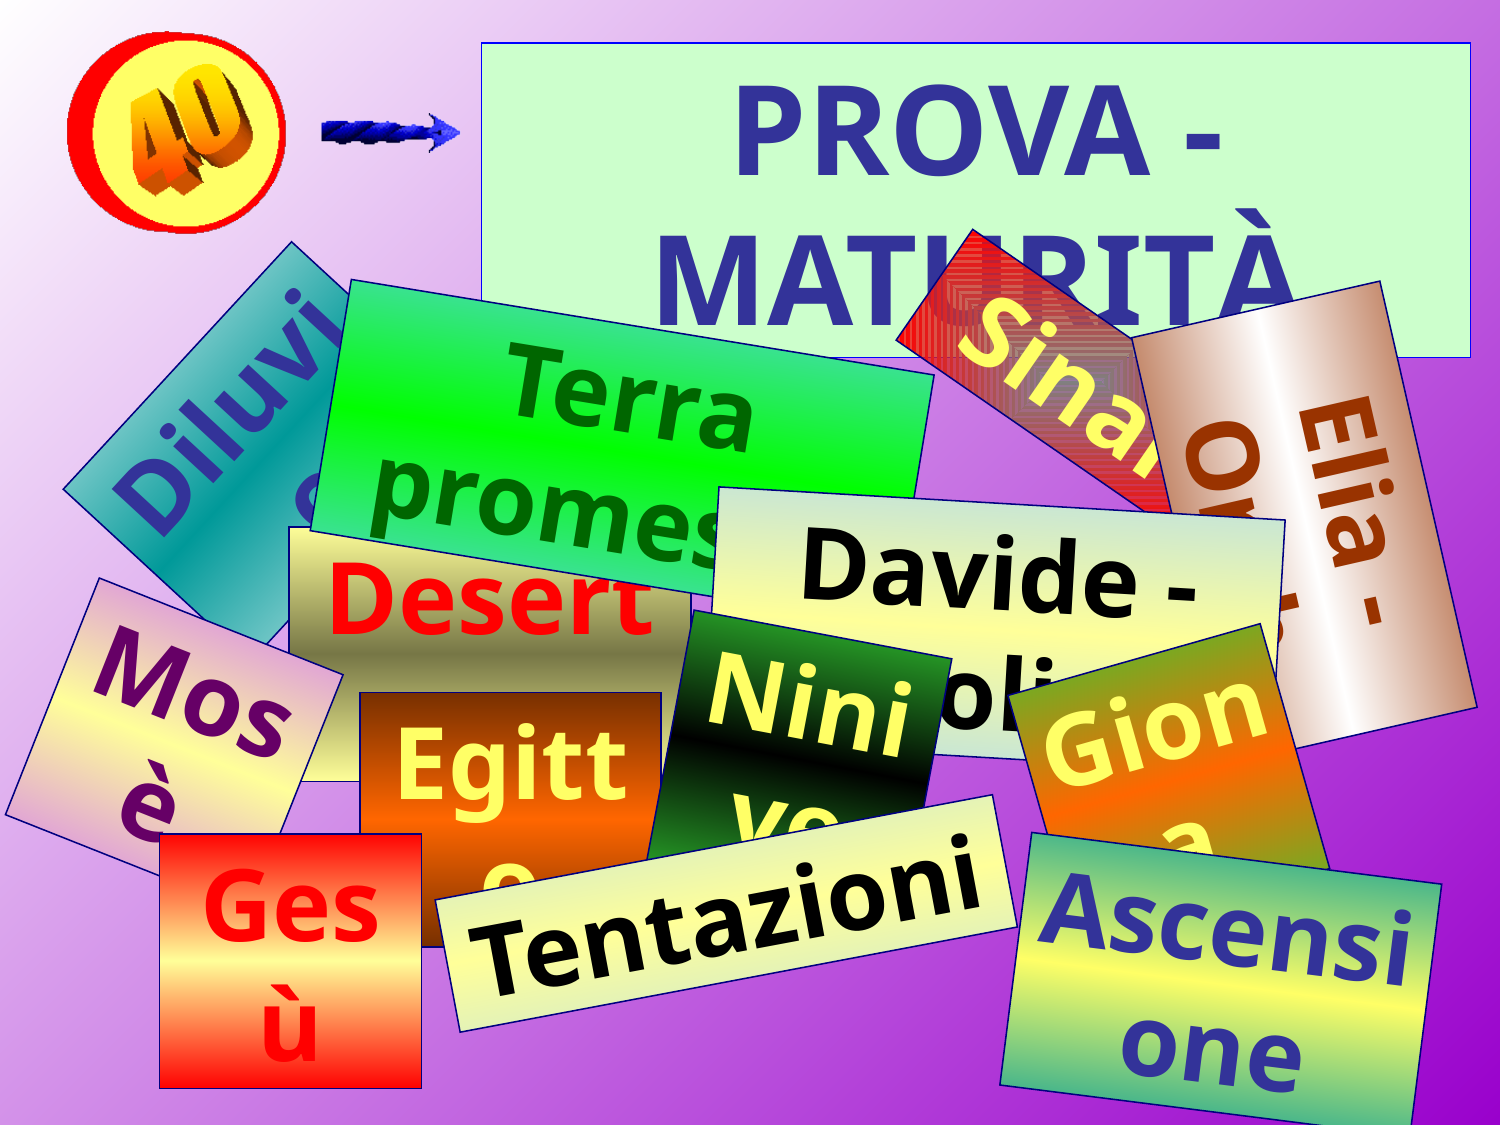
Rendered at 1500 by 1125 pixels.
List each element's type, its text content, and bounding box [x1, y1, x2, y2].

text_box Terra promessa [310, 279, 935, 597]
text_box Sinai [896, 229, 1171, 513]
picture [312, 113, 470, 153]
text_box PROVA - MATURITÀ [481, 42, 1471, 358]
text_box Ninive [647, 610, 952, 859]
text_box Mosè [5, 578, 344, 876]
text_box Gesù [159, 834, 422, 1089]
text_box Deserto [289, 527, 691, 782]
text_box Davide - Golia [711, 486, 1286, 760]
text_box Tentazioni [435, 794, 1018, 1033]
text_box Elia - Oreb [1131, 281, 1478, 749]
text_box Giona [1007, 623, 1330, 869]
text_box Ascensione [999, 832, 1442, 1125]
picture [65, 29, 290, 237]
text_box Diluvio [63, 242, 348, 644]
text_box Egitto [360, 692, 662, 947]
